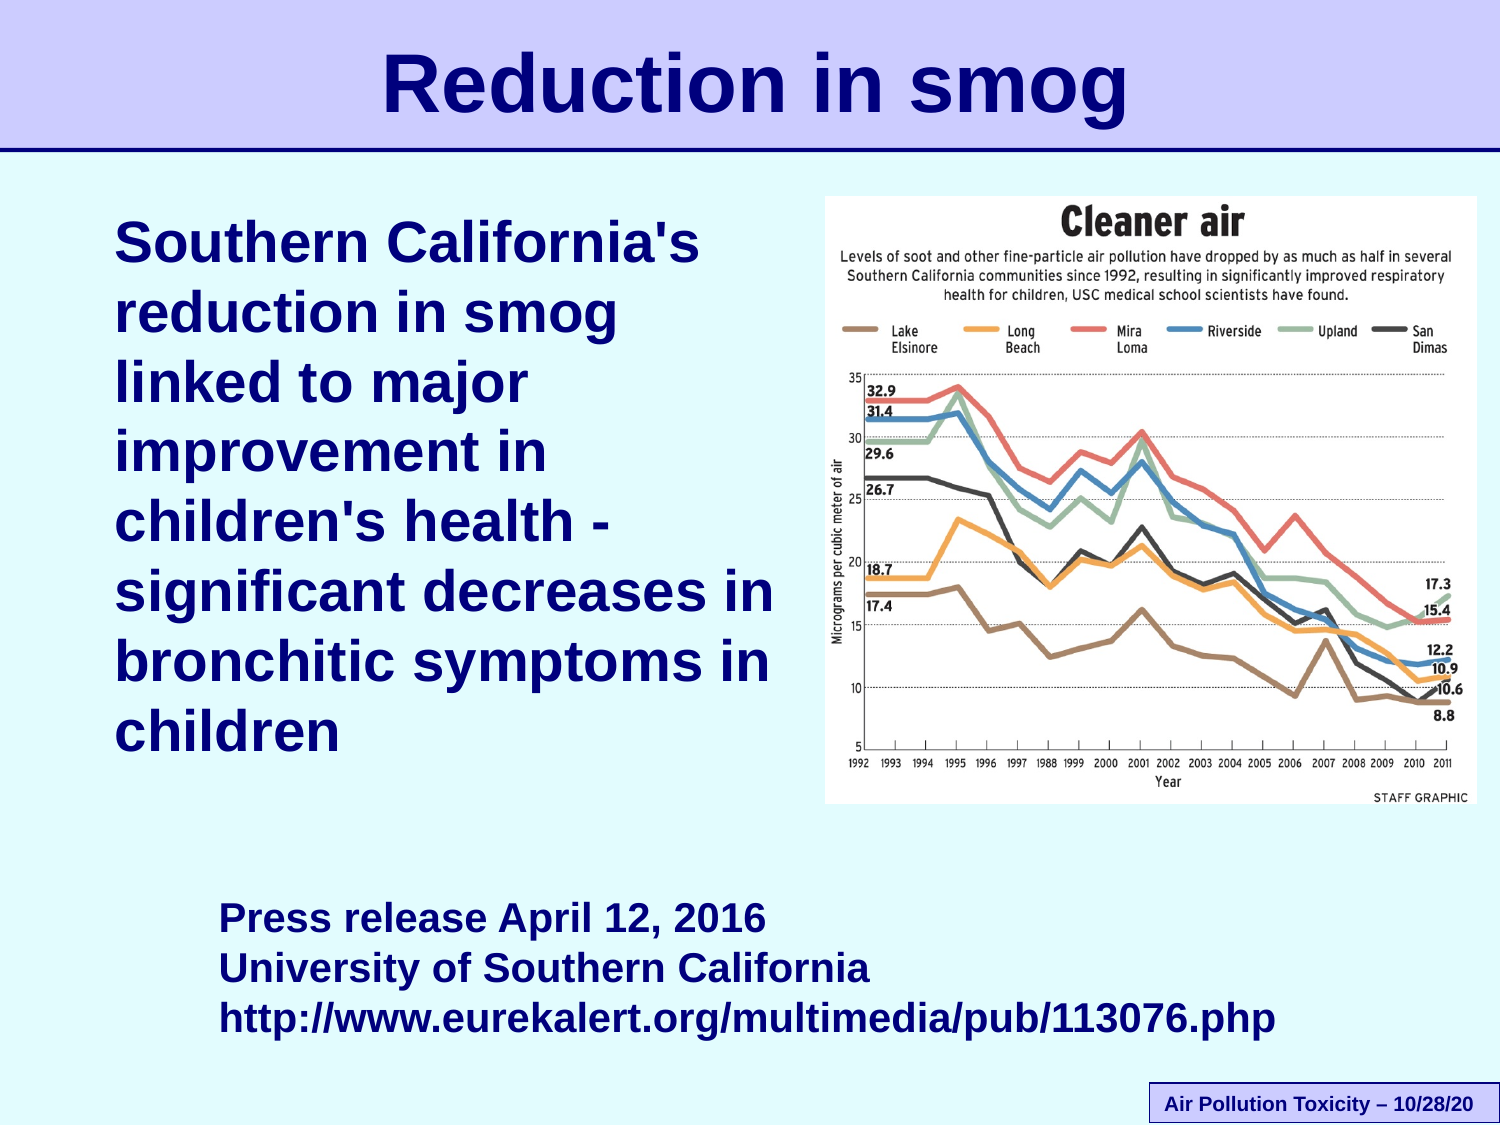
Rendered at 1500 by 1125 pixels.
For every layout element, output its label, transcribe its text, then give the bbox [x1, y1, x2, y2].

picture [824, 196, 1477, 804]
text_box Southern California's reduction in smog linked to major improvement in children's health - significant decreases in bronchitic symptoms in children [99, 196, 822, 771]
text_box Press release April 12, 2016 University of Southern California http://www.eurekalert.org/multimedia/pub/113076.php [203, 883, 1292, 1049]
text_box Reduction in smog [367, 21, 1146, 137]
